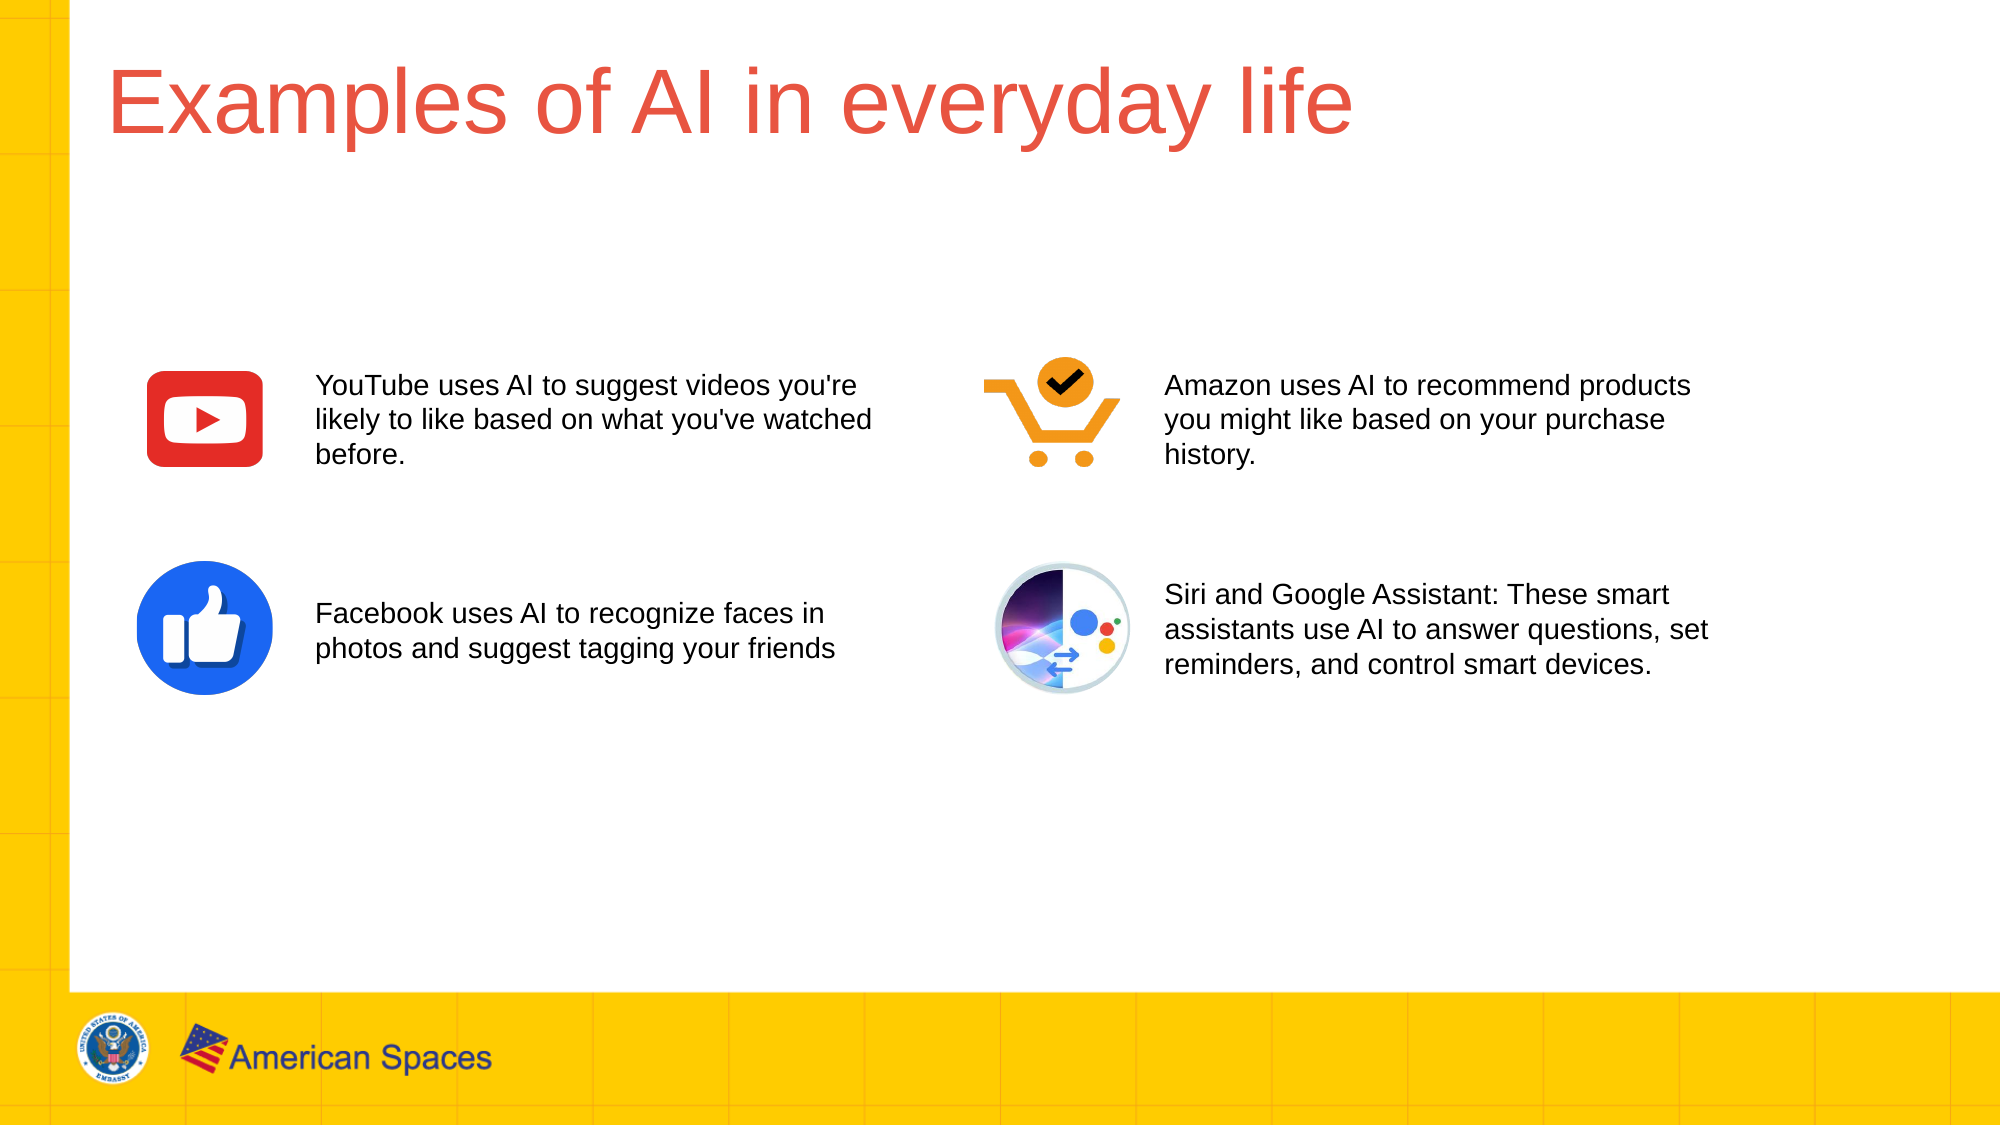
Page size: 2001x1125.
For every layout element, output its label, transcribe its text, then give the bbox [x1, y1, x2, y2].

text_box Siri and Google Assistant: These smart assistants use AI to answer questions, set reminders, and control smart devices. [1149, 561, 1759, 695]
text_box [147, 371, 263, 468]
text_box Facebook uses AI to recognize faces in photos and suggest tagging your friends [300, 562, 894, 696]
text_box [994, 561, 1131, 695]
text_box [984, 357, 1121, 467]
text_box [136, 561, 273, 695]
title Examples of AI in everyday life [106, 59, 1567, 278]
text_box YouTube uses AI to suggest videos you're likely to like based on what you've watched before. [300, 351, 894, 486]
text_box Amazon uses AI to recommend products you might like based on your purchase history. [1149, 351, 1759, 486]
picture [0, 0, 2000, 1125]
